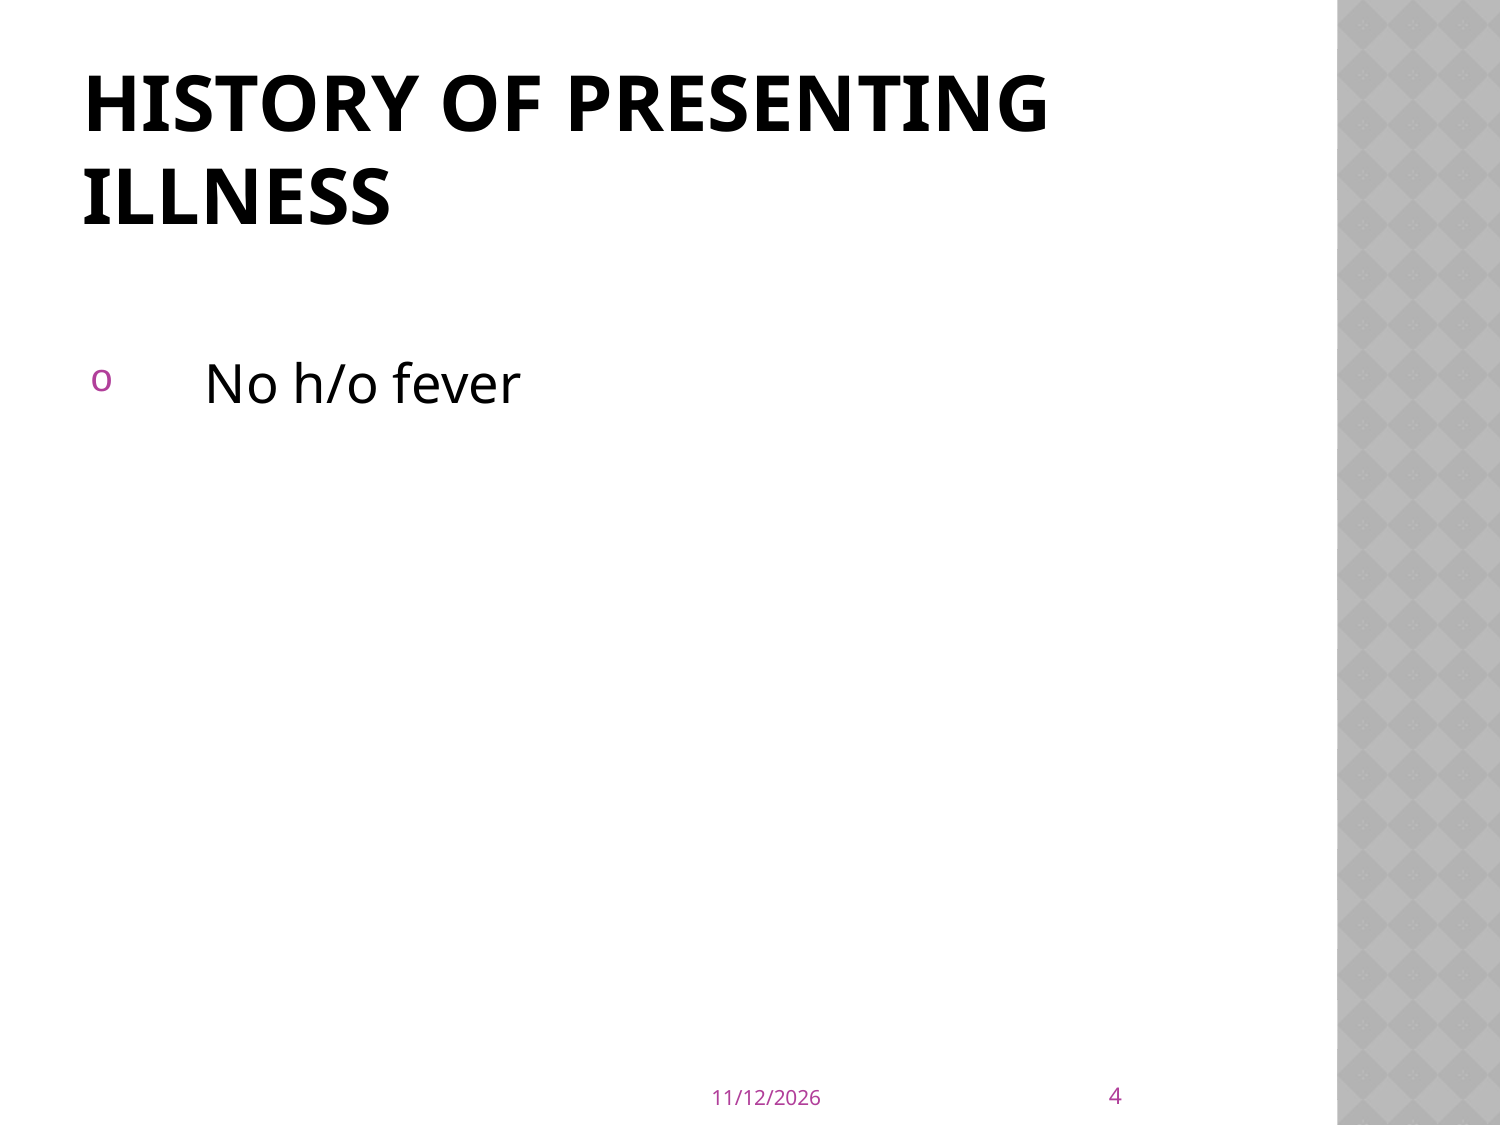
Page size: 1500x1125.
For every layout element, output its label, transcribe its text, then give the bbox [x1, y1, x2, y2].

slide_number 4 [1025, 1075, 1122, 1113]
title HISTORY OF PRESENTING ILLNESS [75, 52, 1263, 240]
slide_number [696, 1075, 1025, 1113]
list No h/o fever [75, 264, 1263, 1059]
